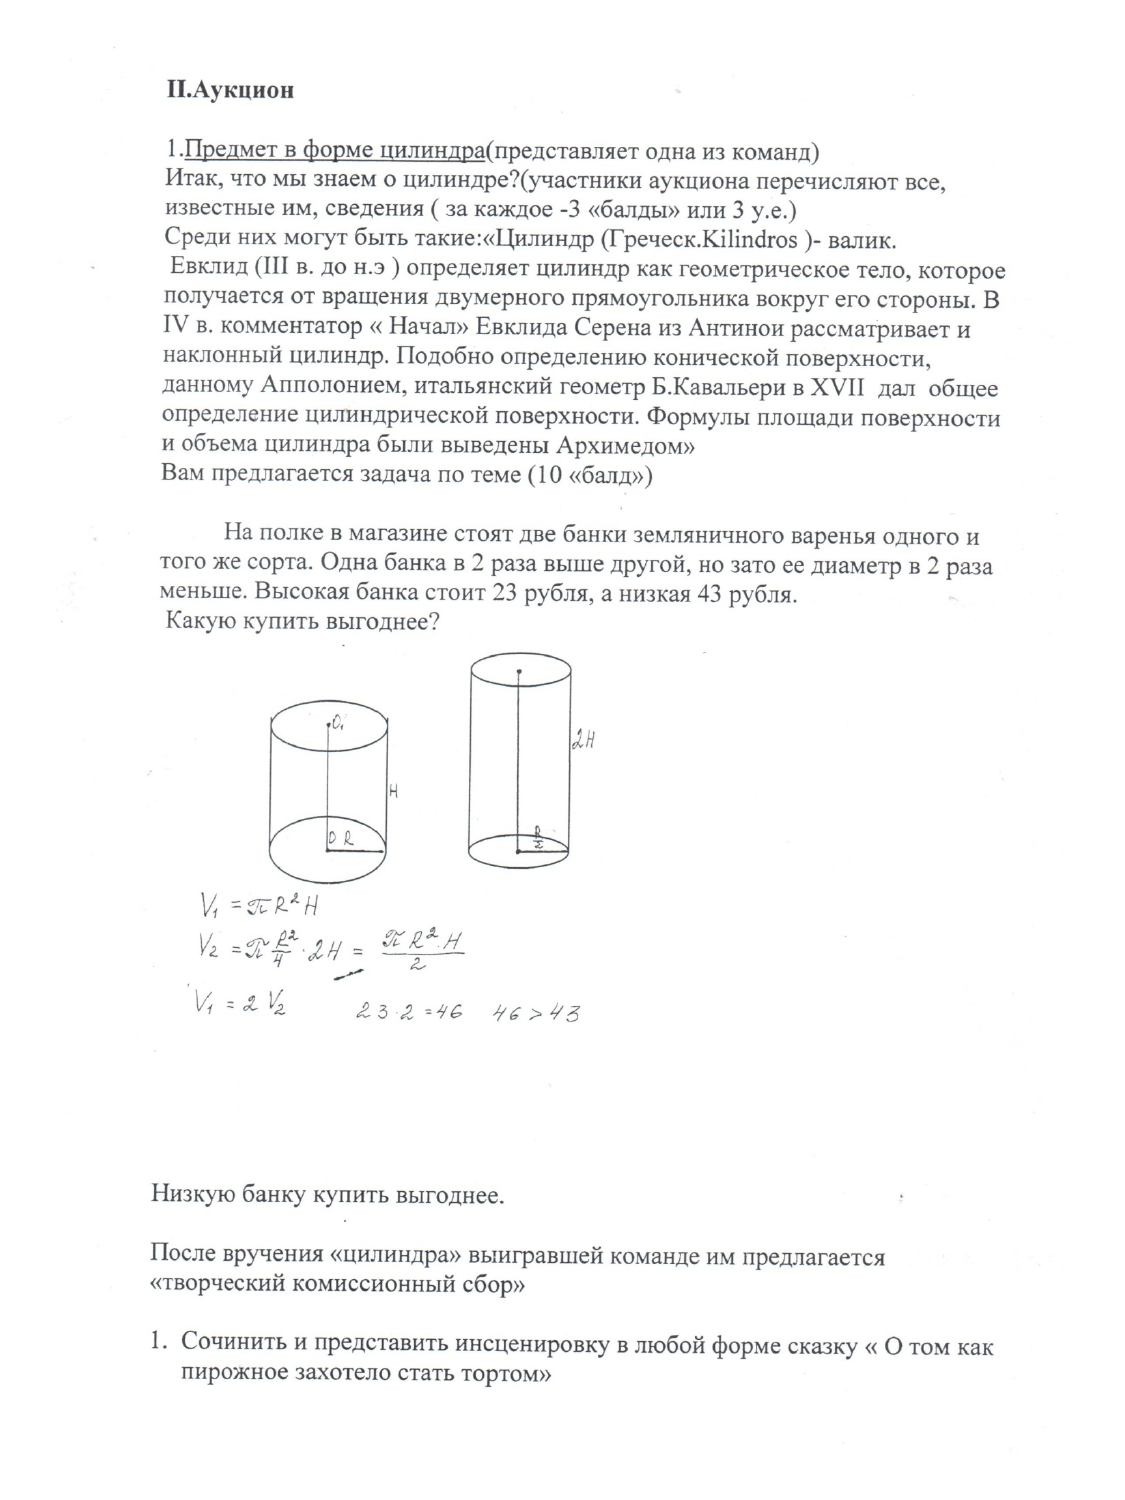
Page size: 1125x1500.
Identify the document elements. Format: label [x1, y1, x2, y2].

picture [56, 31, 1079, 1475]
